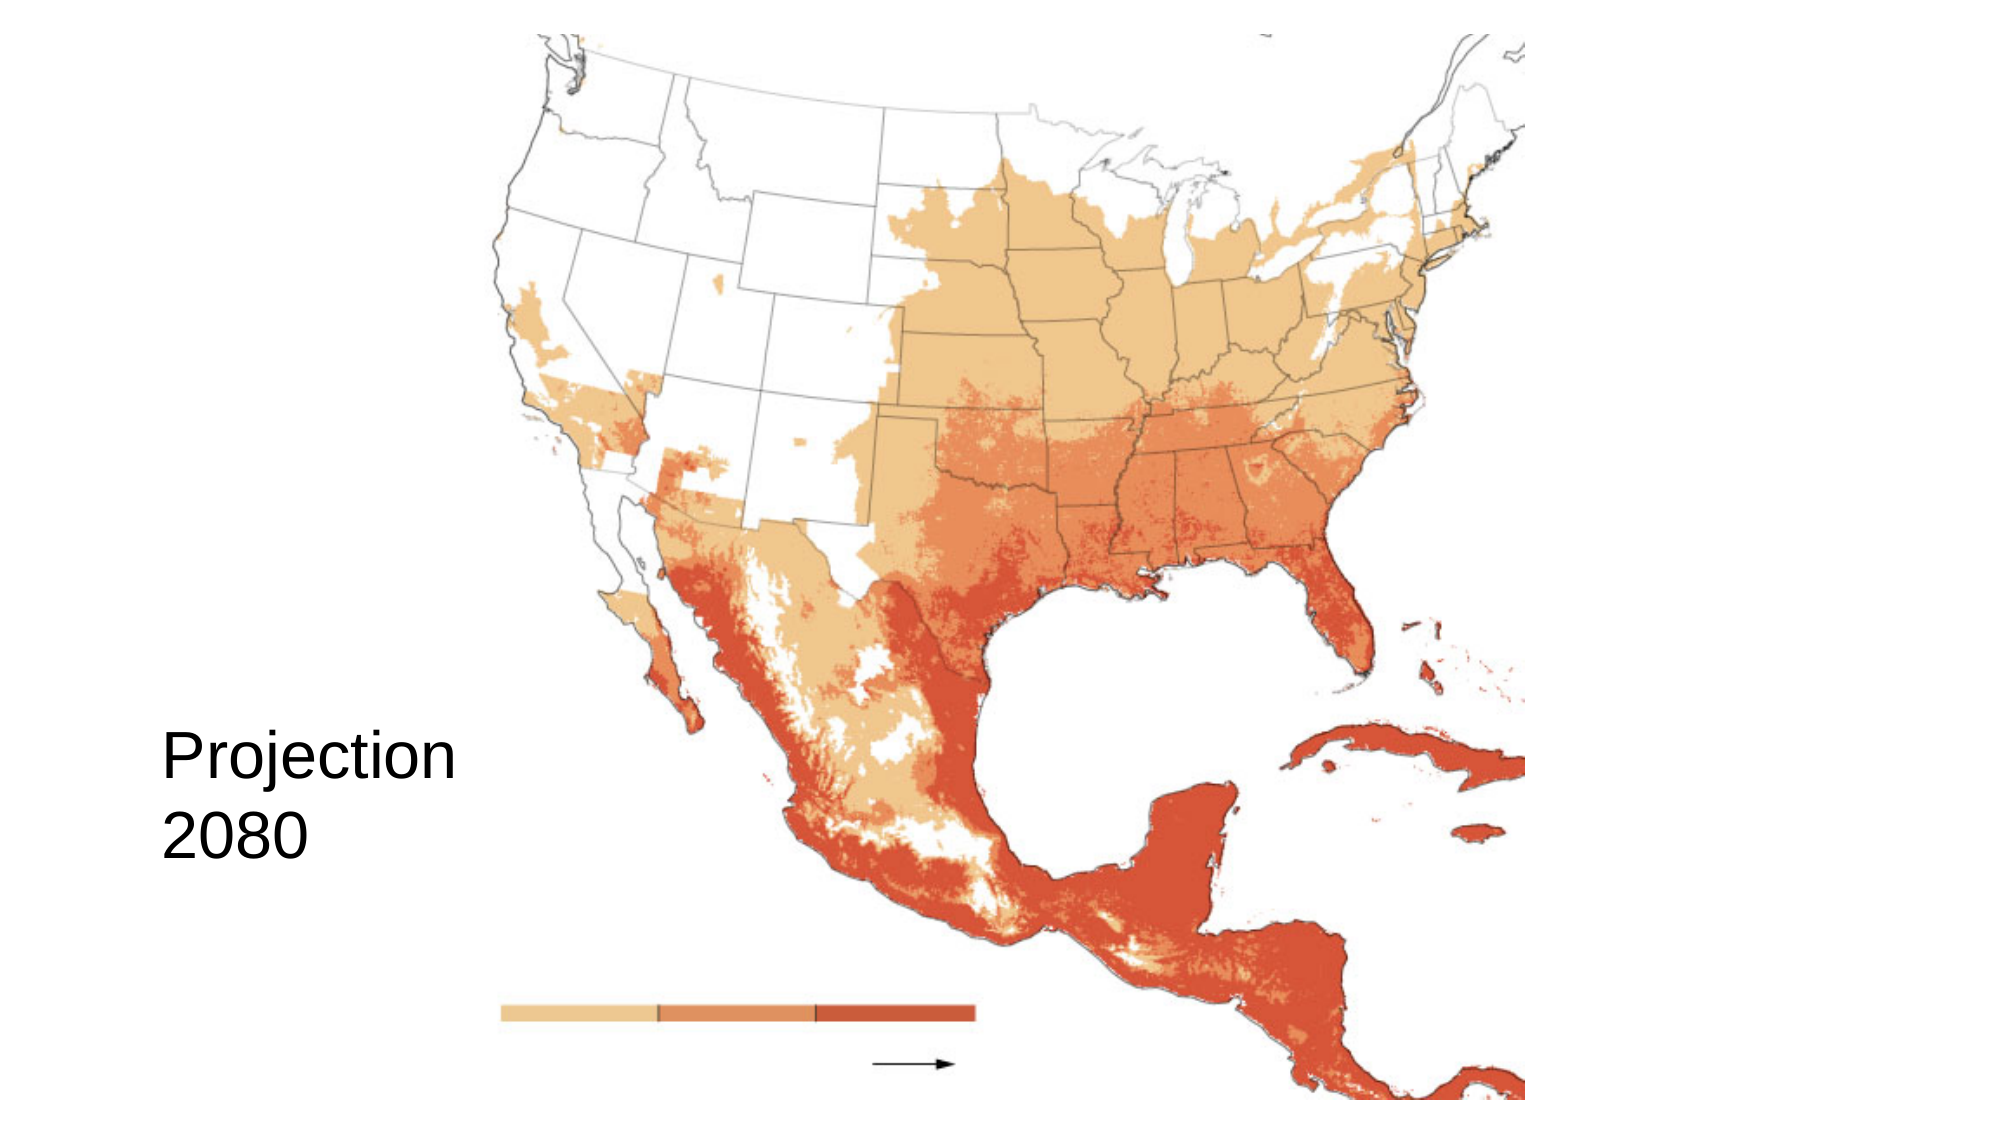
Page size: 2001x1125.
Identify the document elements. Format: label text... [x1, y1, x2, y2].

picture [484, 34, 1525, 1100]
text_box Projection 2080 [147, 704, 478, 880]
